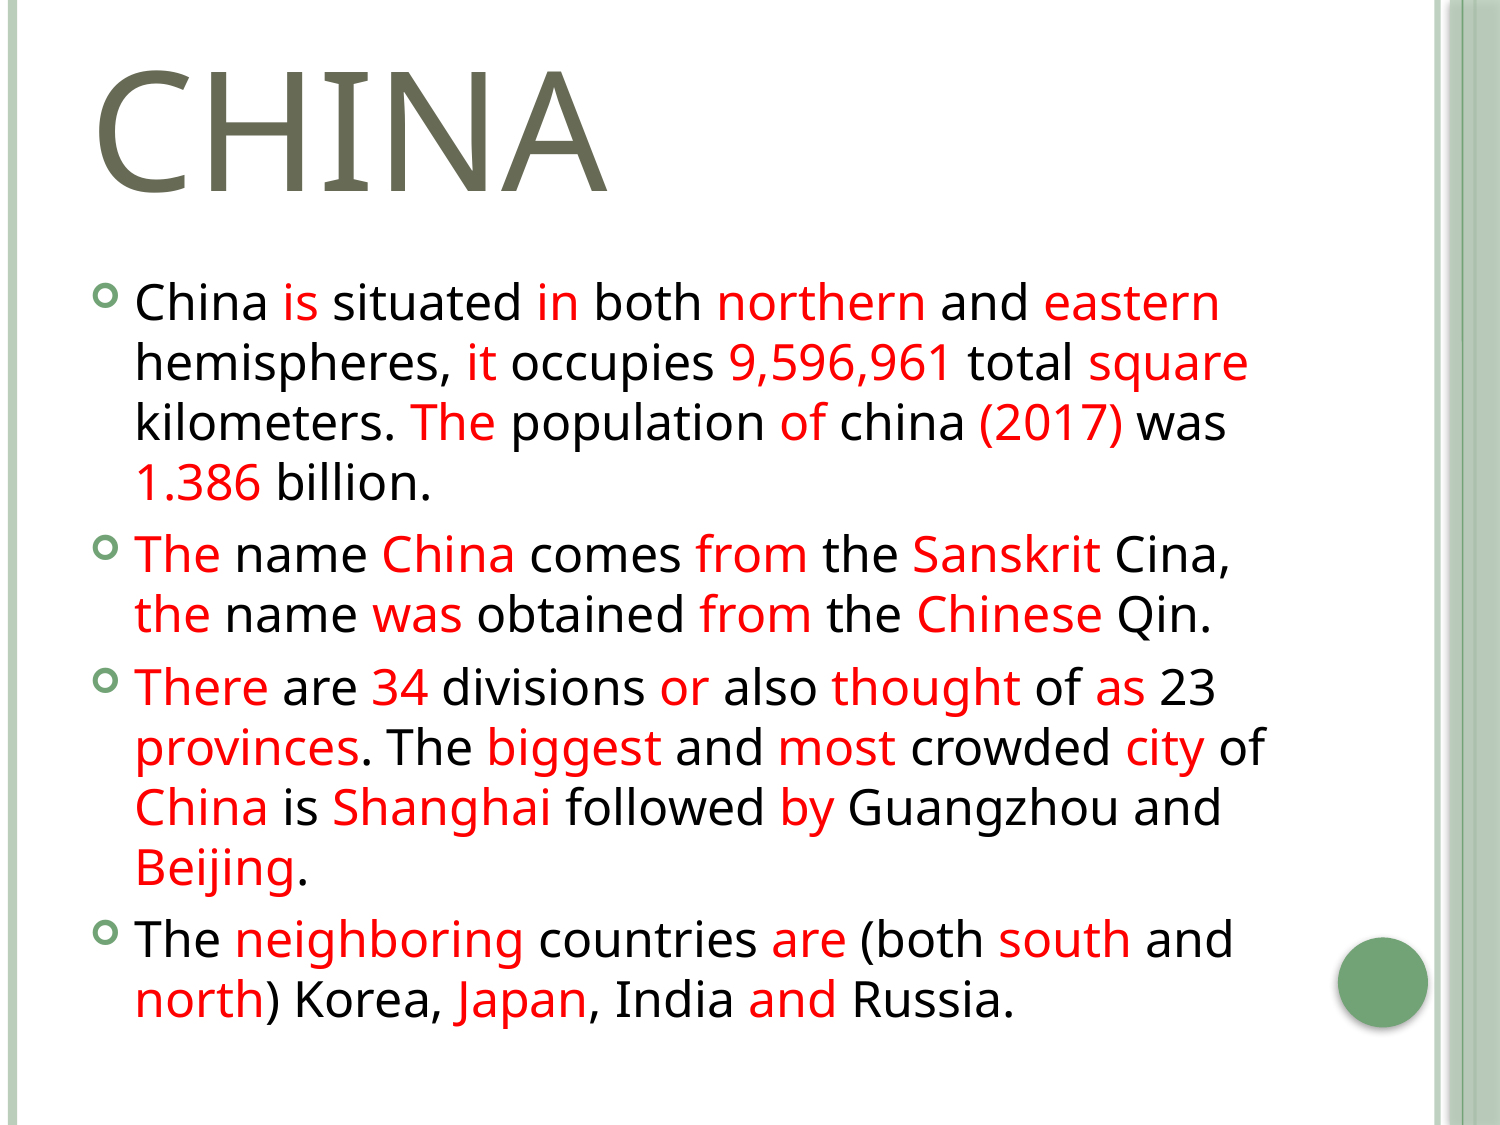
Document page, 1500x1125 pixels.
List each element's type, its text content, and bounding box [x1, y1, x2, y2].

list China is situated in both northern and eastern hemispheres, it occupies 9,596,961 total square kilometers. The population of china (2017) was 1.386 billion. The name China comes from the Sanskrit Cina, the name was obtained from the Chinese Qin. There are 34 divisions or also thought of as 23 provinces. The biggest and most crowded city of China is Shanghai followed by Guangzhou and Beijing. The neighboring countries are (both south and north) Korea, Japan, India and Russia. [75, 262, 1300, 1062]
title china [75, 45, 1300, 233]
